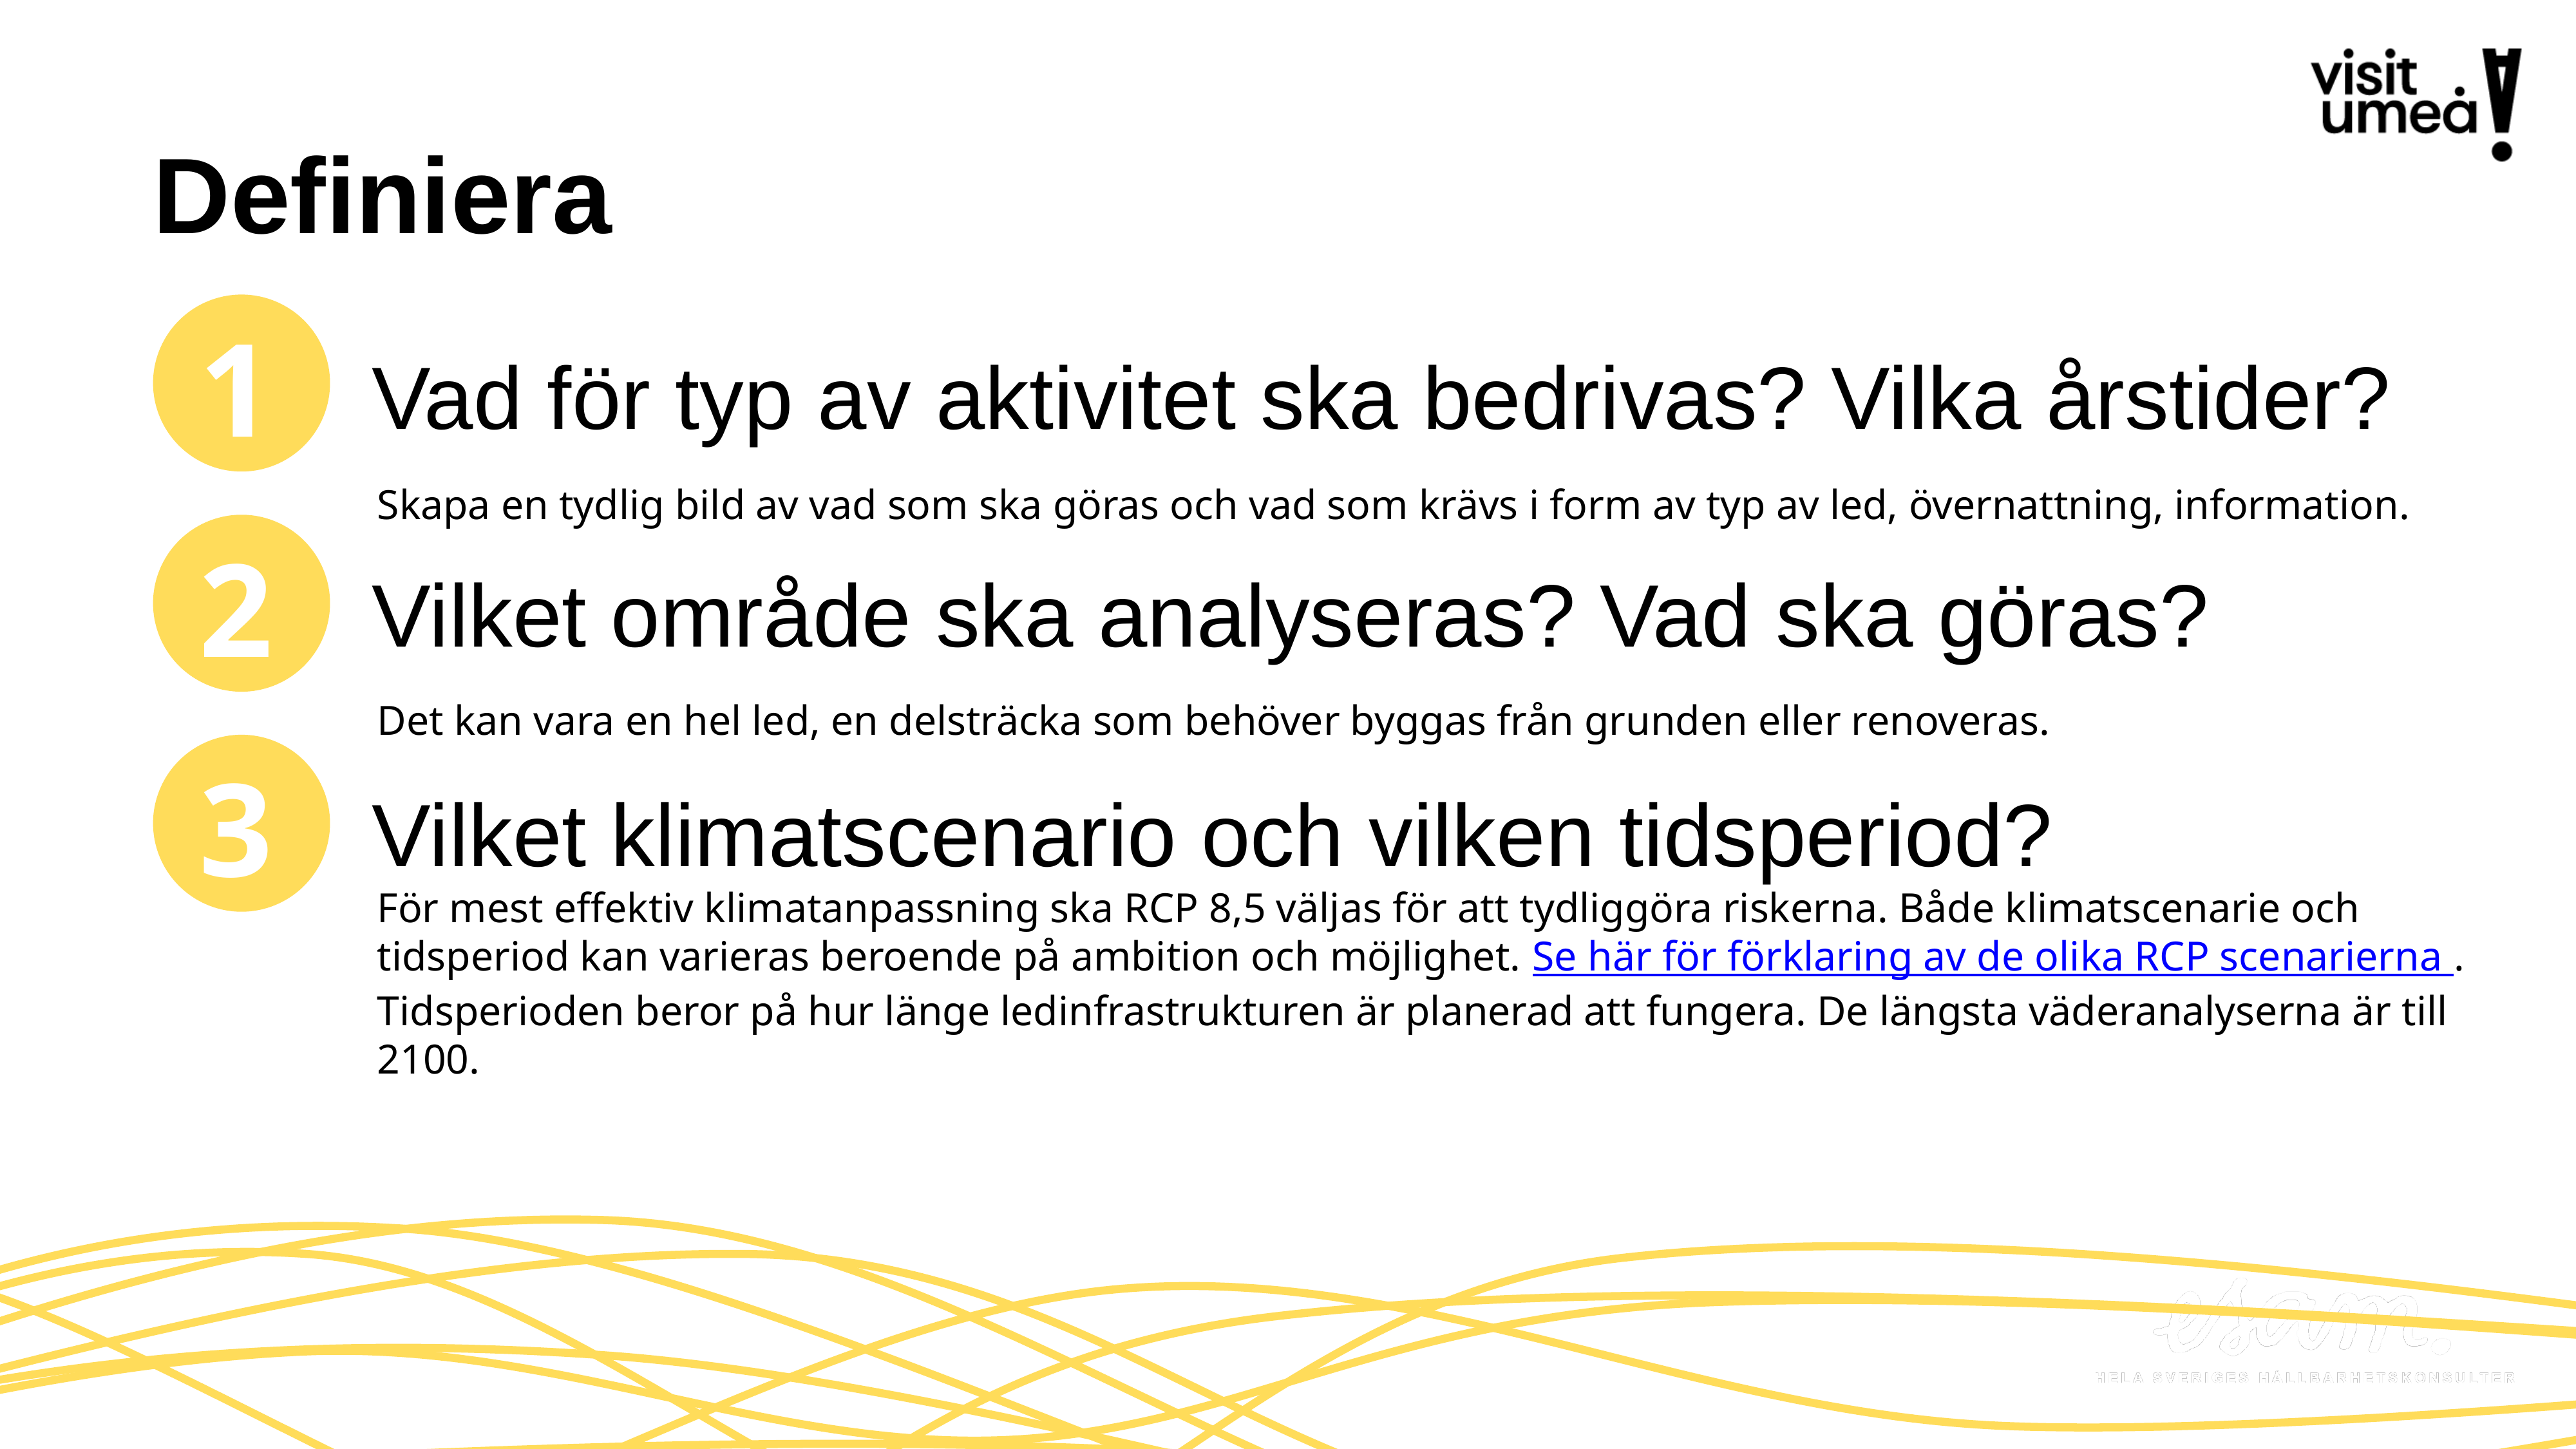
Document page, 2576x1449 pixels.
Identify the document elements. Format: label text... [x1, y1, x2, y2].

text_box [0, 1219, 2576, 1449]
text_box Vilket klimatscenario och vilken tidsperiod? [372, 778, 2576, 909]
text_box Det kan vara en hel led, en delsträcka som behöver byggas från grunden eller renoveras. [372, 689, 2484, 778]
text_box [153, 514, 330, 692]
text_box För mest effektiv klimatanpassning ska RCP 8,5 väljas för att tydliggöra riskerna. Både klimatscenarie och tidsperiod kan varieras beroende på ambition och möjlighet. Se här för förklaring av de olika RCP scenarierna . Tidsperioden beror på hur länge ledinfrastrukturen är planerad att fungera. De längsta väderanalyserna är till 2100. [372, 876, 2484, 1135]
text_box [153, 734, 330, 912]
picture [2305, 32, 2533, 176]
text_box Vad för typ av aktivitet ska bedrivas? Vilka årstider? [372, 341, 2576, 472]
text_box Skapa en tydlig bild av vad som ska göras och vad som krävs i form av typ av led, övernattning, information. [372, 473, 2484, 582]
text_box Definiera [153, 175, 1331, 255]
text_box Vilket område ska analyseras? Vad ska göras? [372, 558, 2576, 689]
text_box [153, 294, 330, 472]
